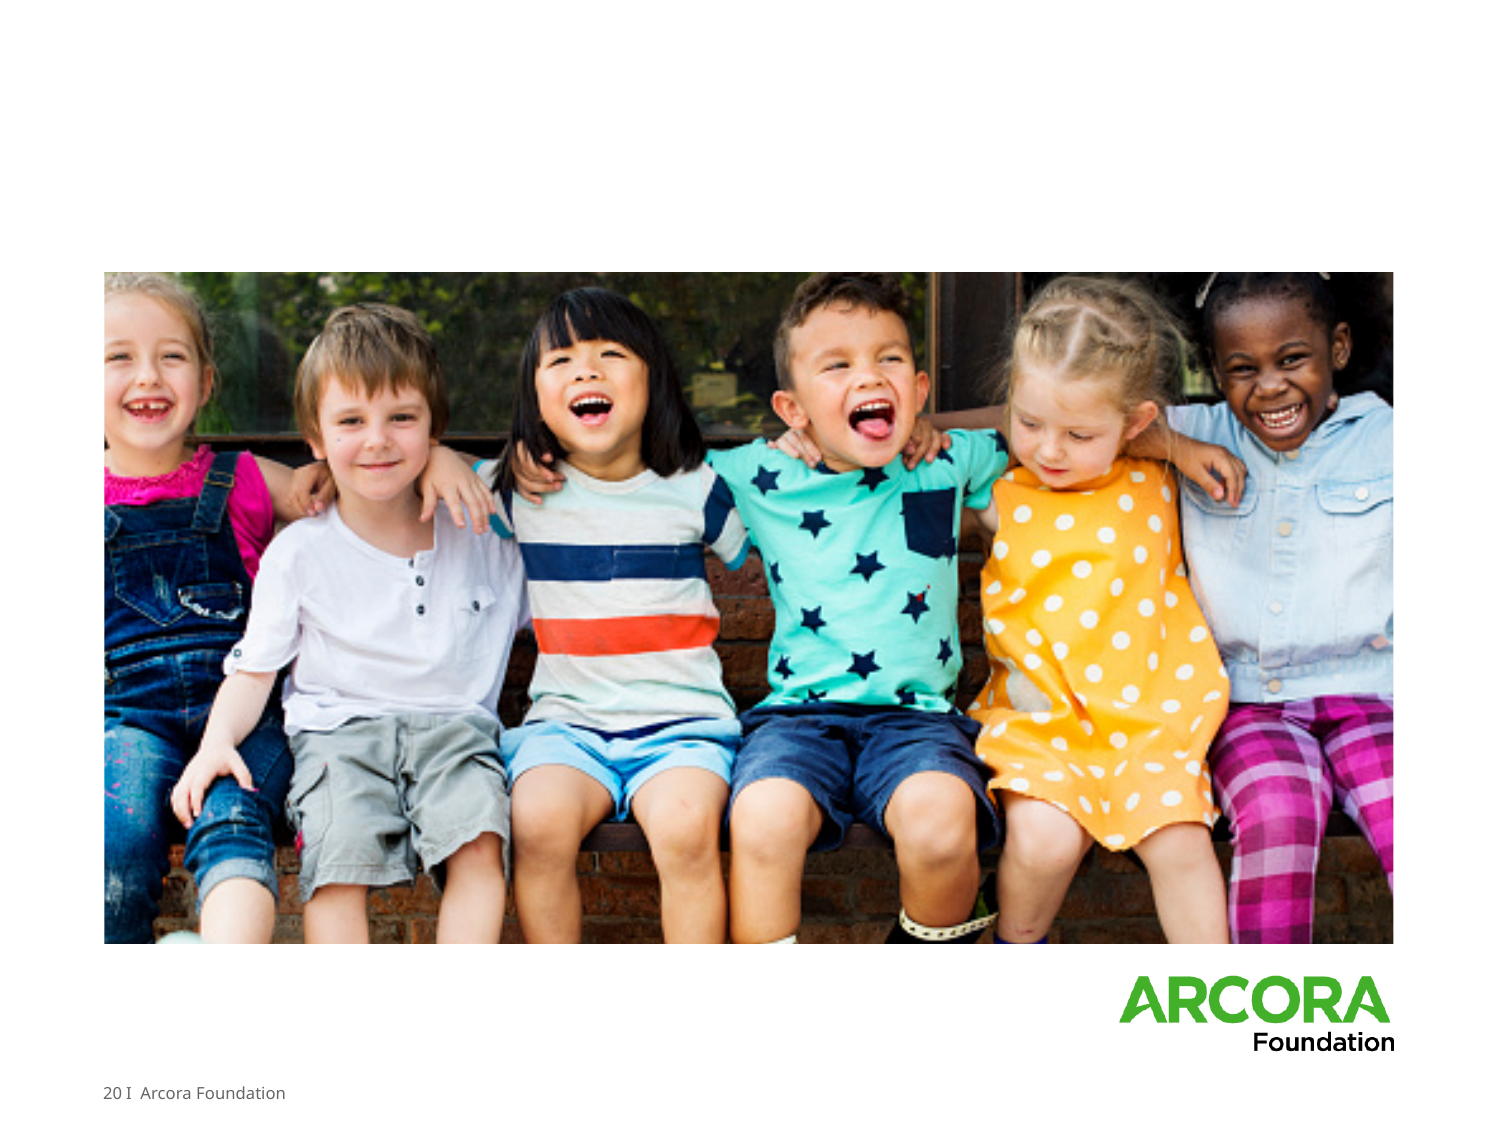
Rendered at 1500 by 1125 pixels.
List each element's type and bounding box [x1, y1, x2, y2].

picture [108, 805, 118, 809]
picture [1112, 966, 1397, 1059]
picture [104, 272, 1394, 944]
